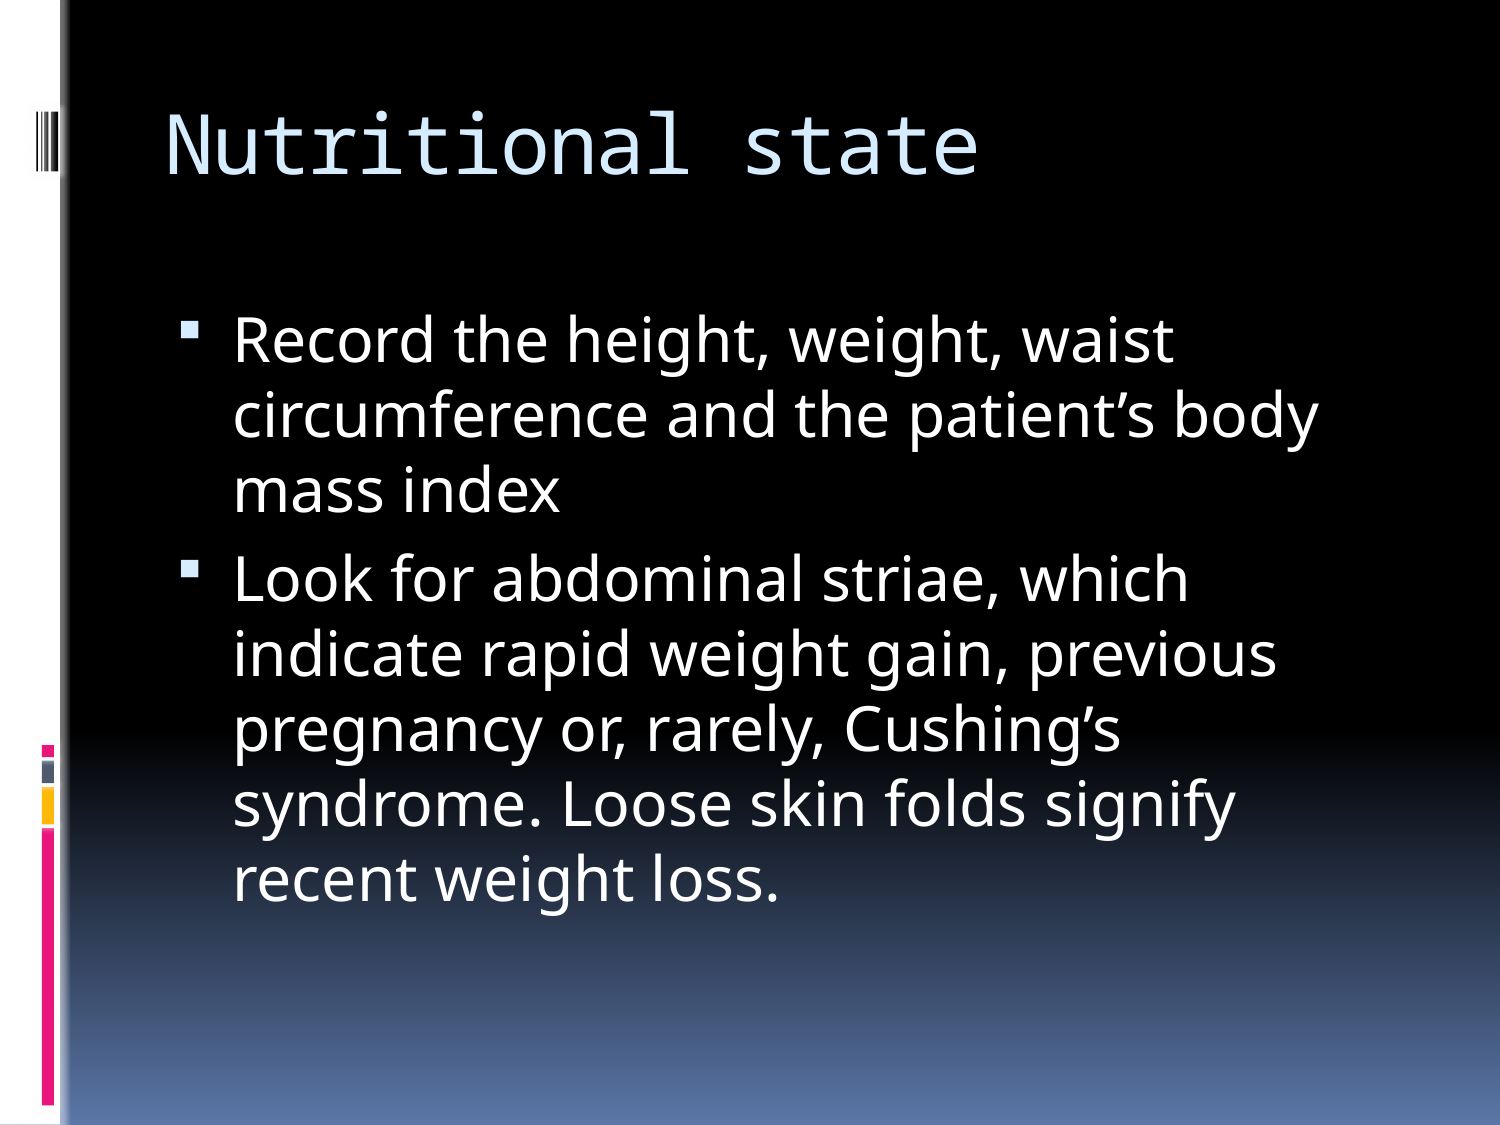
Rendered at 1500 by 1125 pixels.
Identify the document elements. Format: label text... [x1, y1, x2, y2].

title Nutritional state [150, 83, 1425, 234]
list Record the height, weight, waist circumference and the patient’s body mass index Look for abdominal striae, which indicate rapid weight gain, previous pregnancy or, rarely, Cushing’s syndrome. Loose skin folds signify recent weight loss. [150, 292, 1425, 1043]
